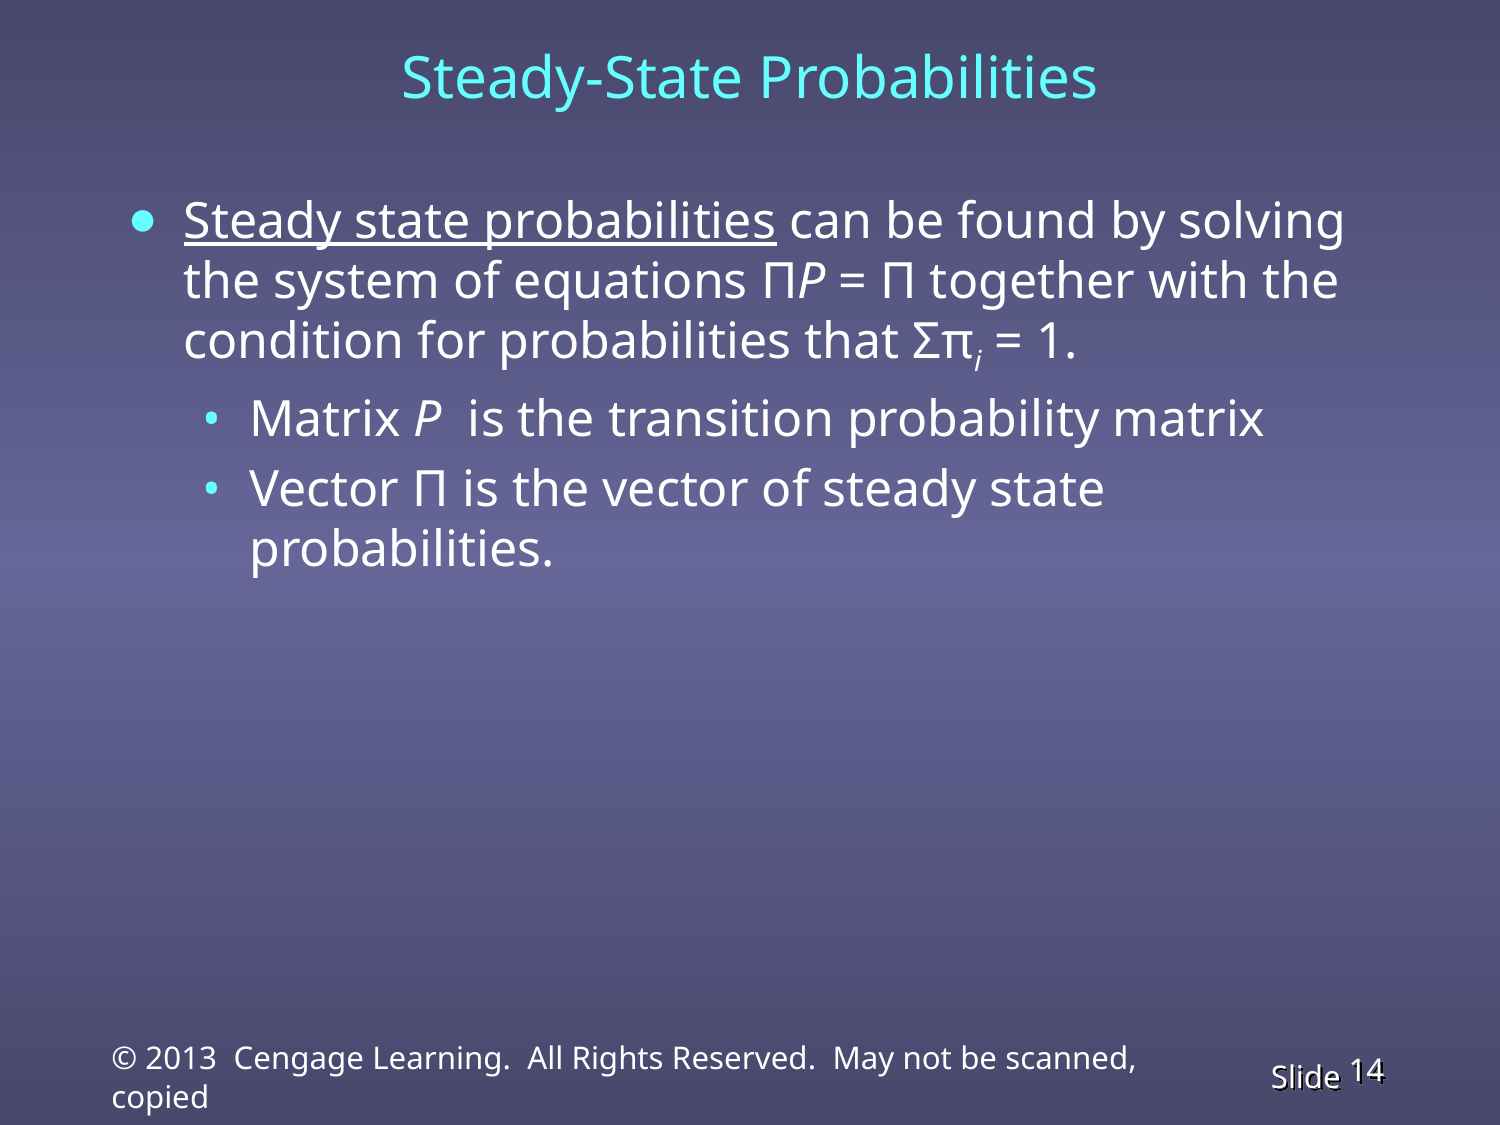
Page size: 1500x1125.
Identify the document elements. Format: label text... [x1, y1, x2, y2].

text_box Steady-State Probabilities [112, 8, 1388, 143]
text_box Steady state probabilities can be found by solving the system of equations ΠP = Π together with the condition for probabilities that Σπi = 1. Matrix P is the transition probability matrix Vector Π is the vector of steady state probabilities. [112, 181, 1407, 554]
